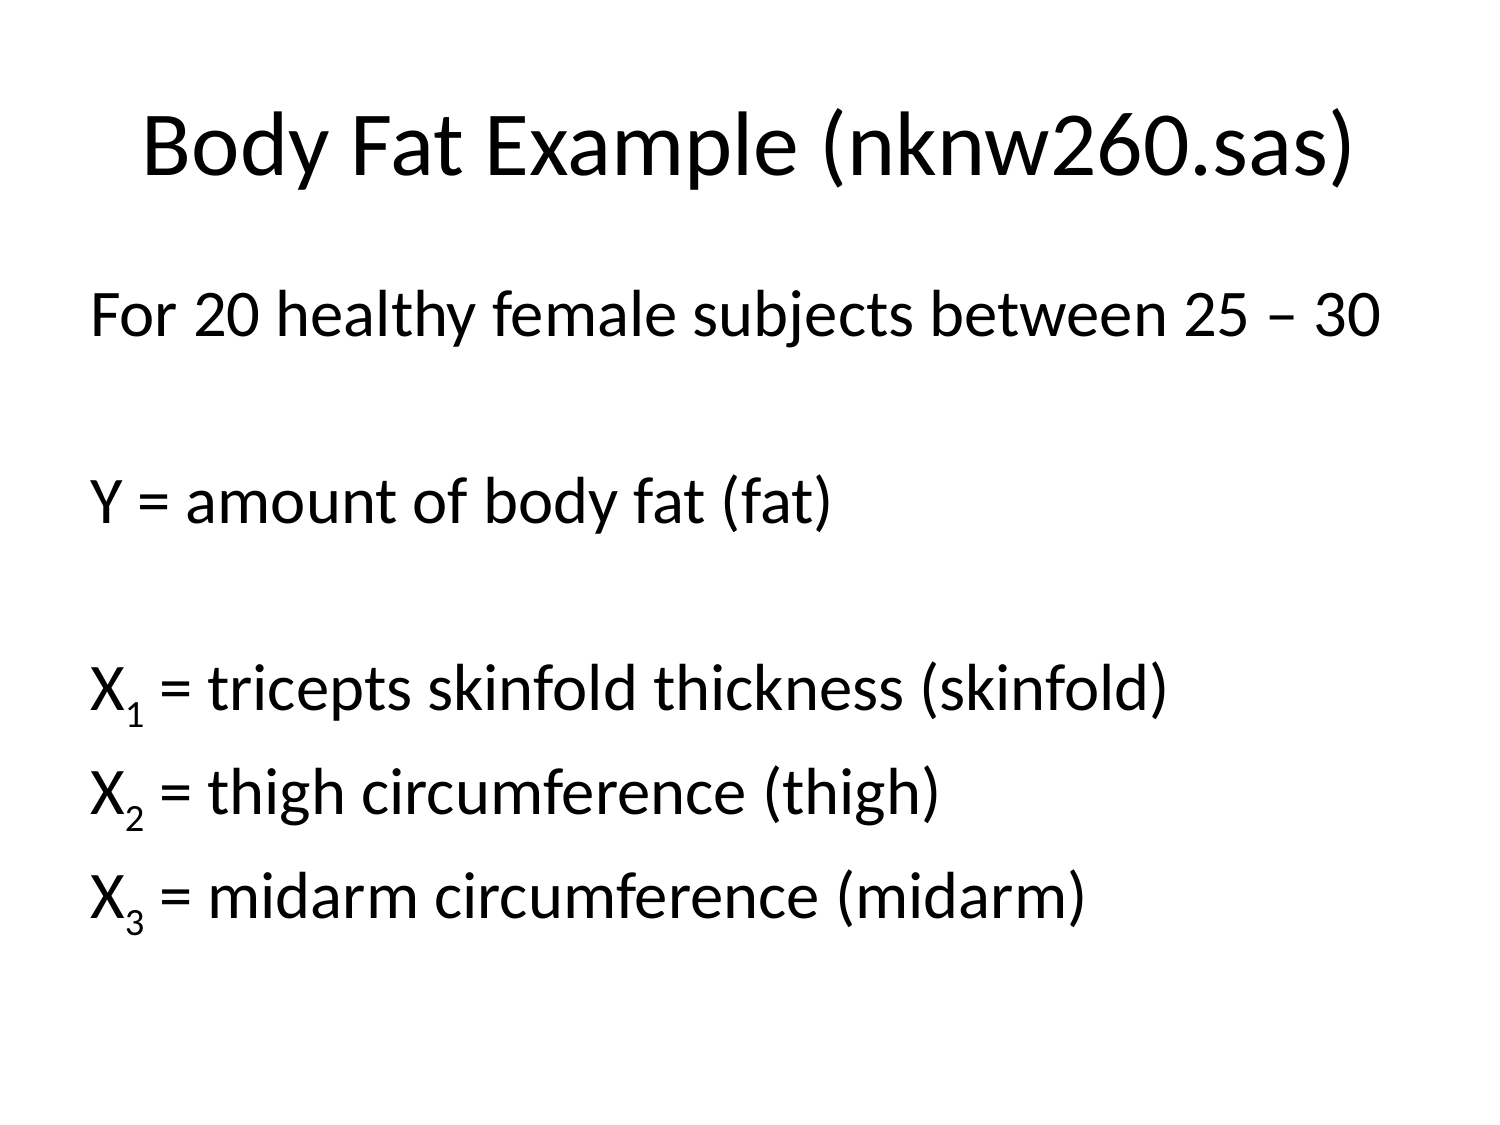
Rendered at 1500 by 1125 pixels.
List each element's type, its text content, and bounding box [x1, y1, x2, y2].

list For 20 healthy female subjects between 25 – 30 Y = amount of body fat (fat) X1 = tricepts skinfold thickness (skinfold) X2 = thigh circumference (thigh) X3 = midarm circumference (midarm) [75, 262, 1425, 1005]
title Body Fat Example (nknw260.sas) [75, 45, 1425, 233]
